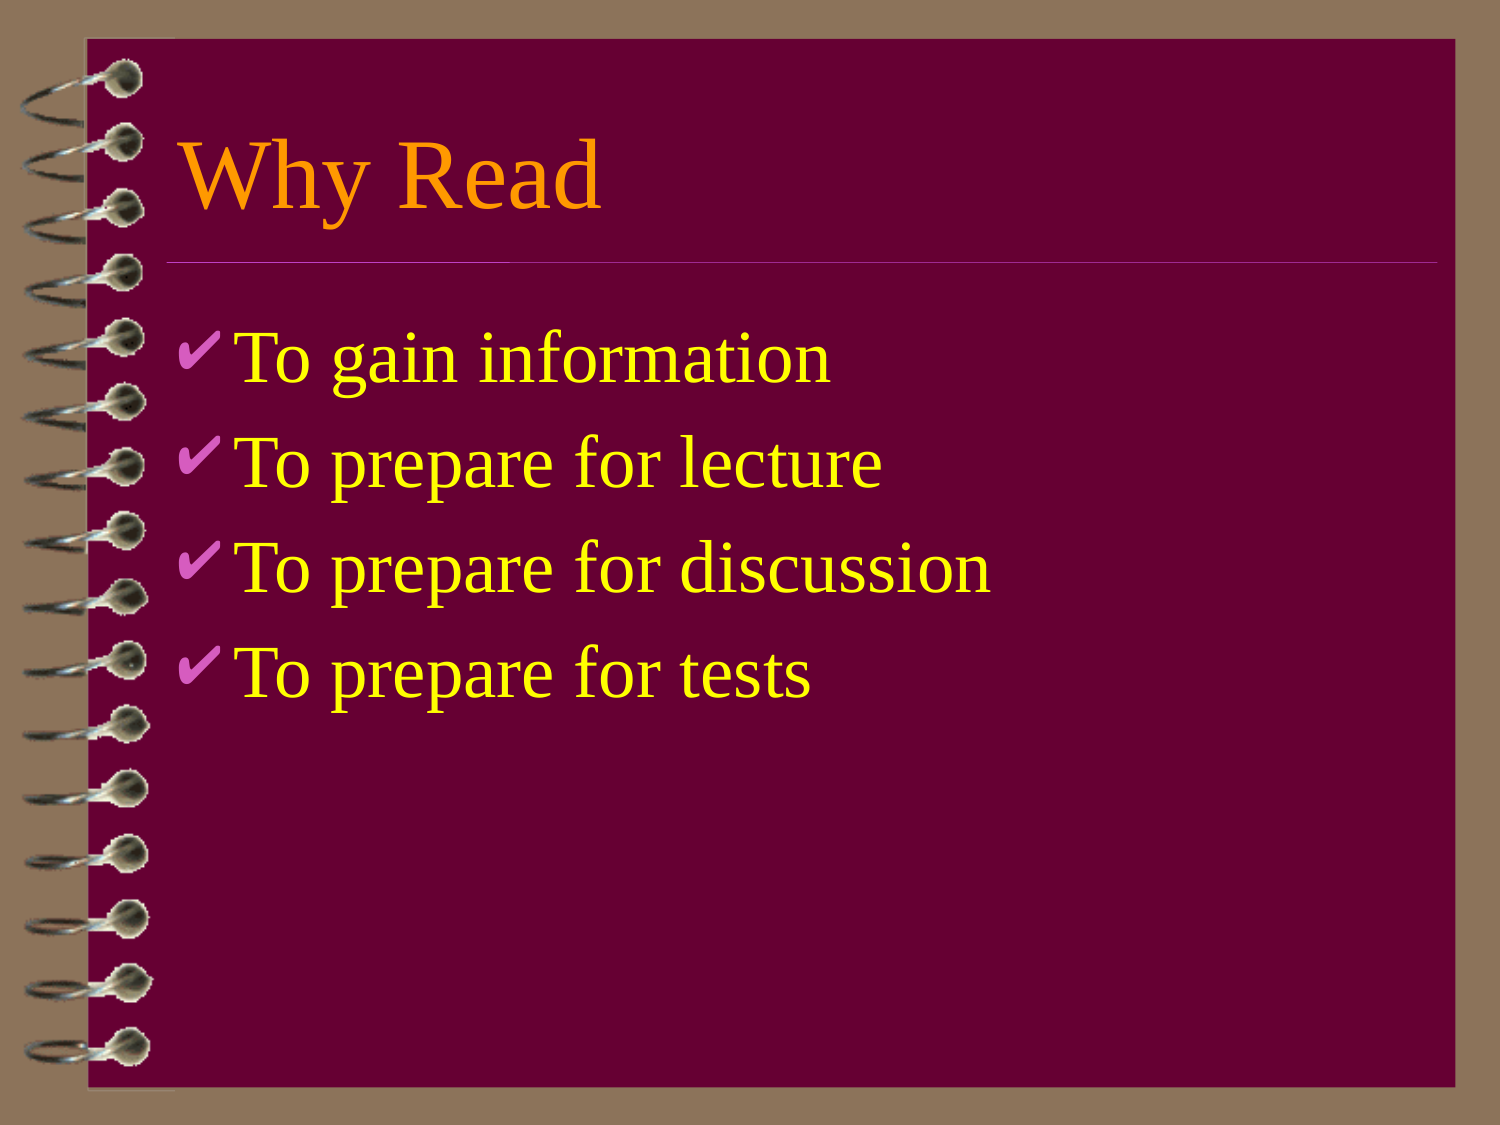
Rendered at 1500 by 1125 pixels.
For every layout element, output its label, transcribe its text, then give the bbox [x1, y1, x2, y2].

picture [0, 0, 175, 1125]
title Why Read [162, 75, 1438, 263]
list To gain information To prepare for lecture To prepare for discussion To prepare for tests [162, 299, 1438, 975]
